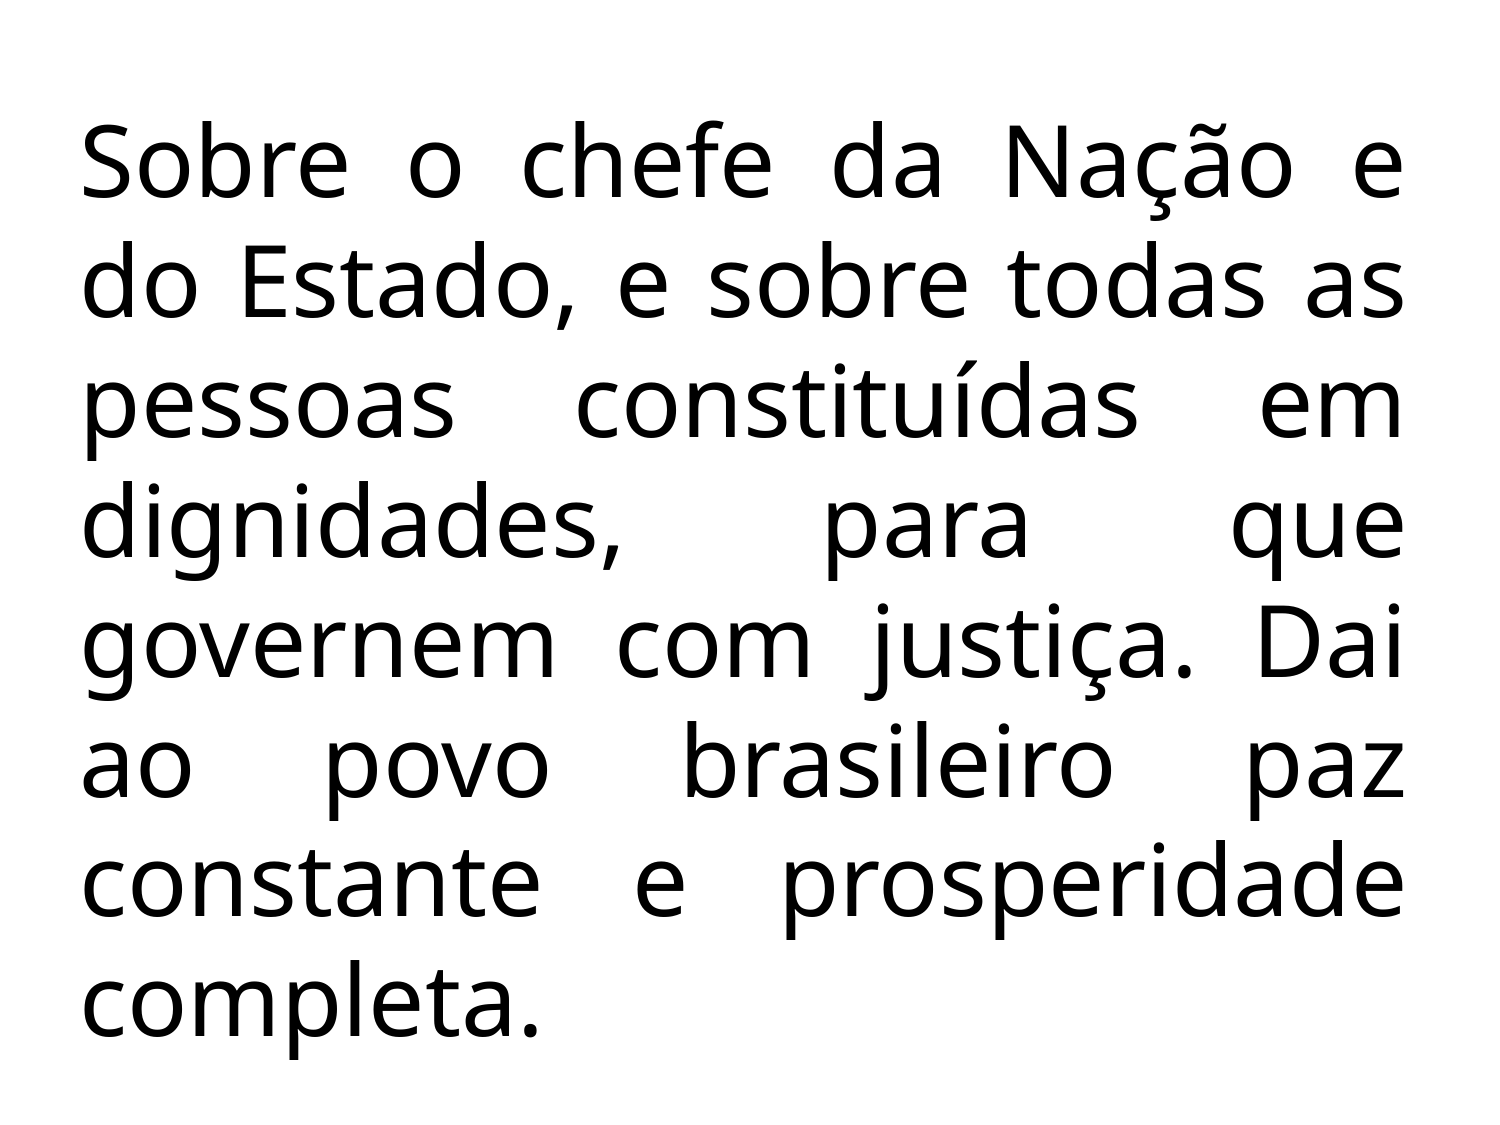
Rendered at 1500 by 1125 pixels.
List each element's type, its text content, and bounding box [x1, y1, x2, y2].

text_box Sobre o chefe da Nação e do Estado, e sobre todas as pessoas constituídas em dignidades, para que governem com justiça. Dai ao povo brasileiro paz constante e prosperidade completa. [64, 89, 1424, 1065]
